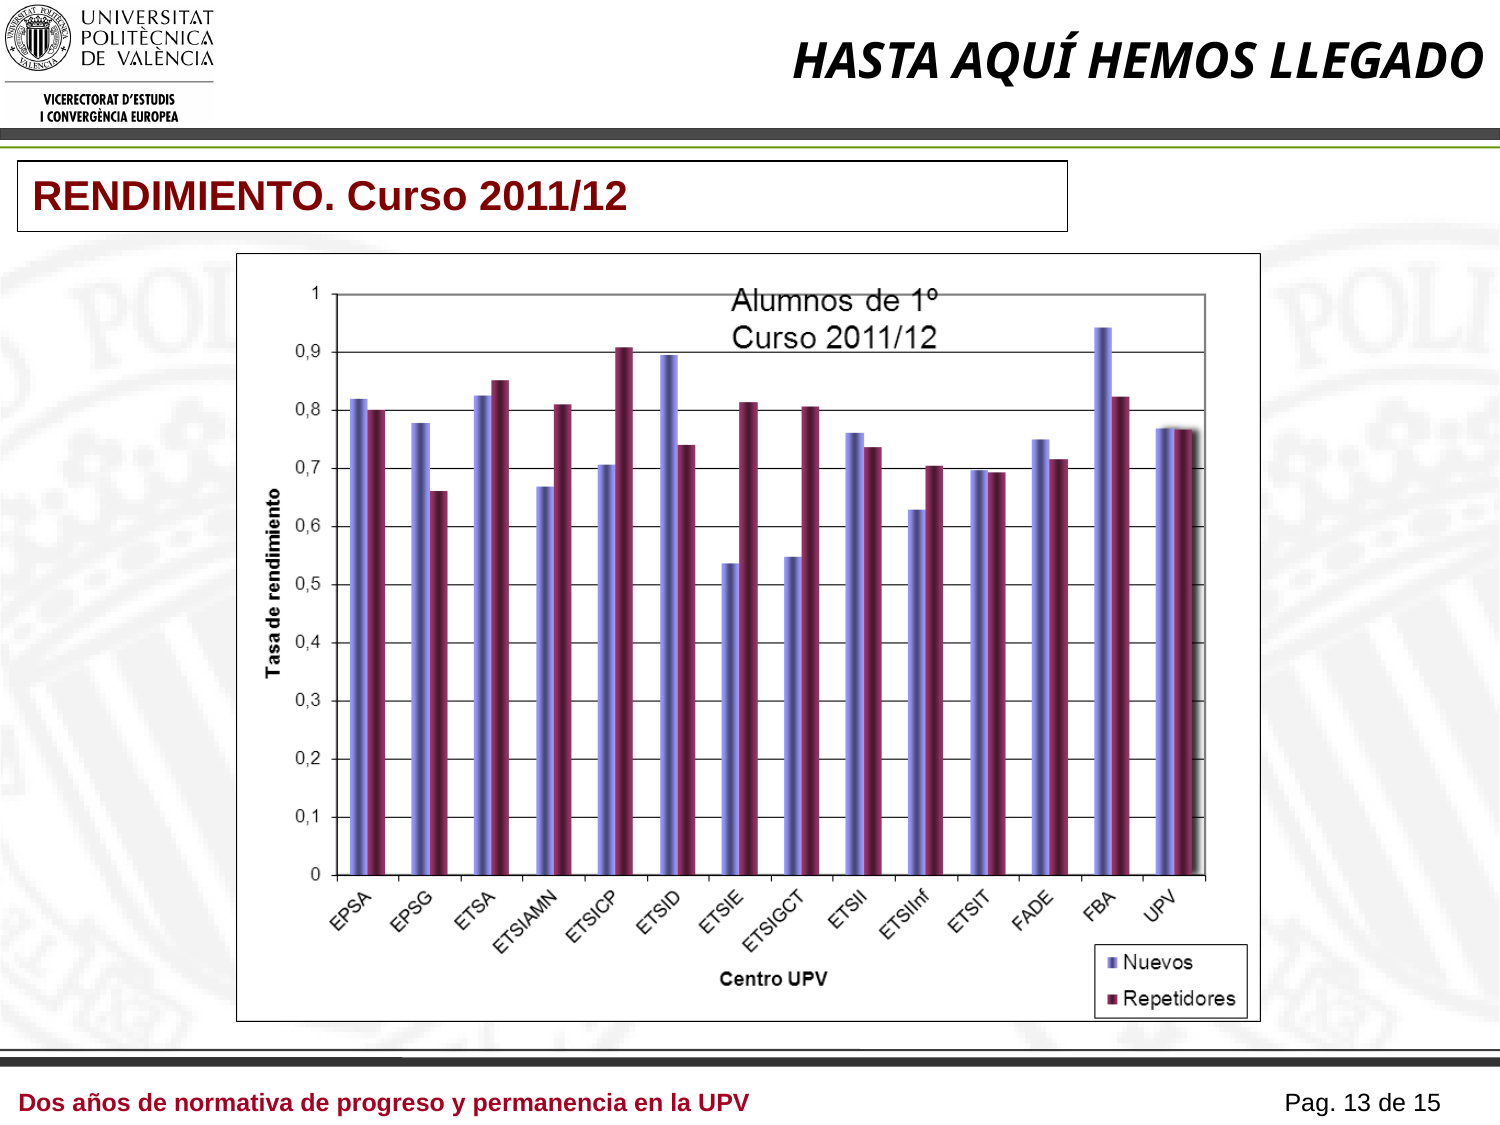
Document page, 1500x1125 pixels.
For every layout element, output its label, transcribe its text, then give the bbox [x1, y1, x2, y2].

picture [4, 3, 214, 122]
picture [235, 253, 1261, 1022]
title HASTA AQUÍ HEMOS LLEGADO [631, 0, 1500, 118]
text_box RENDIMIENTO. Curso 2011/12 [17, 160, 1068, 232]
